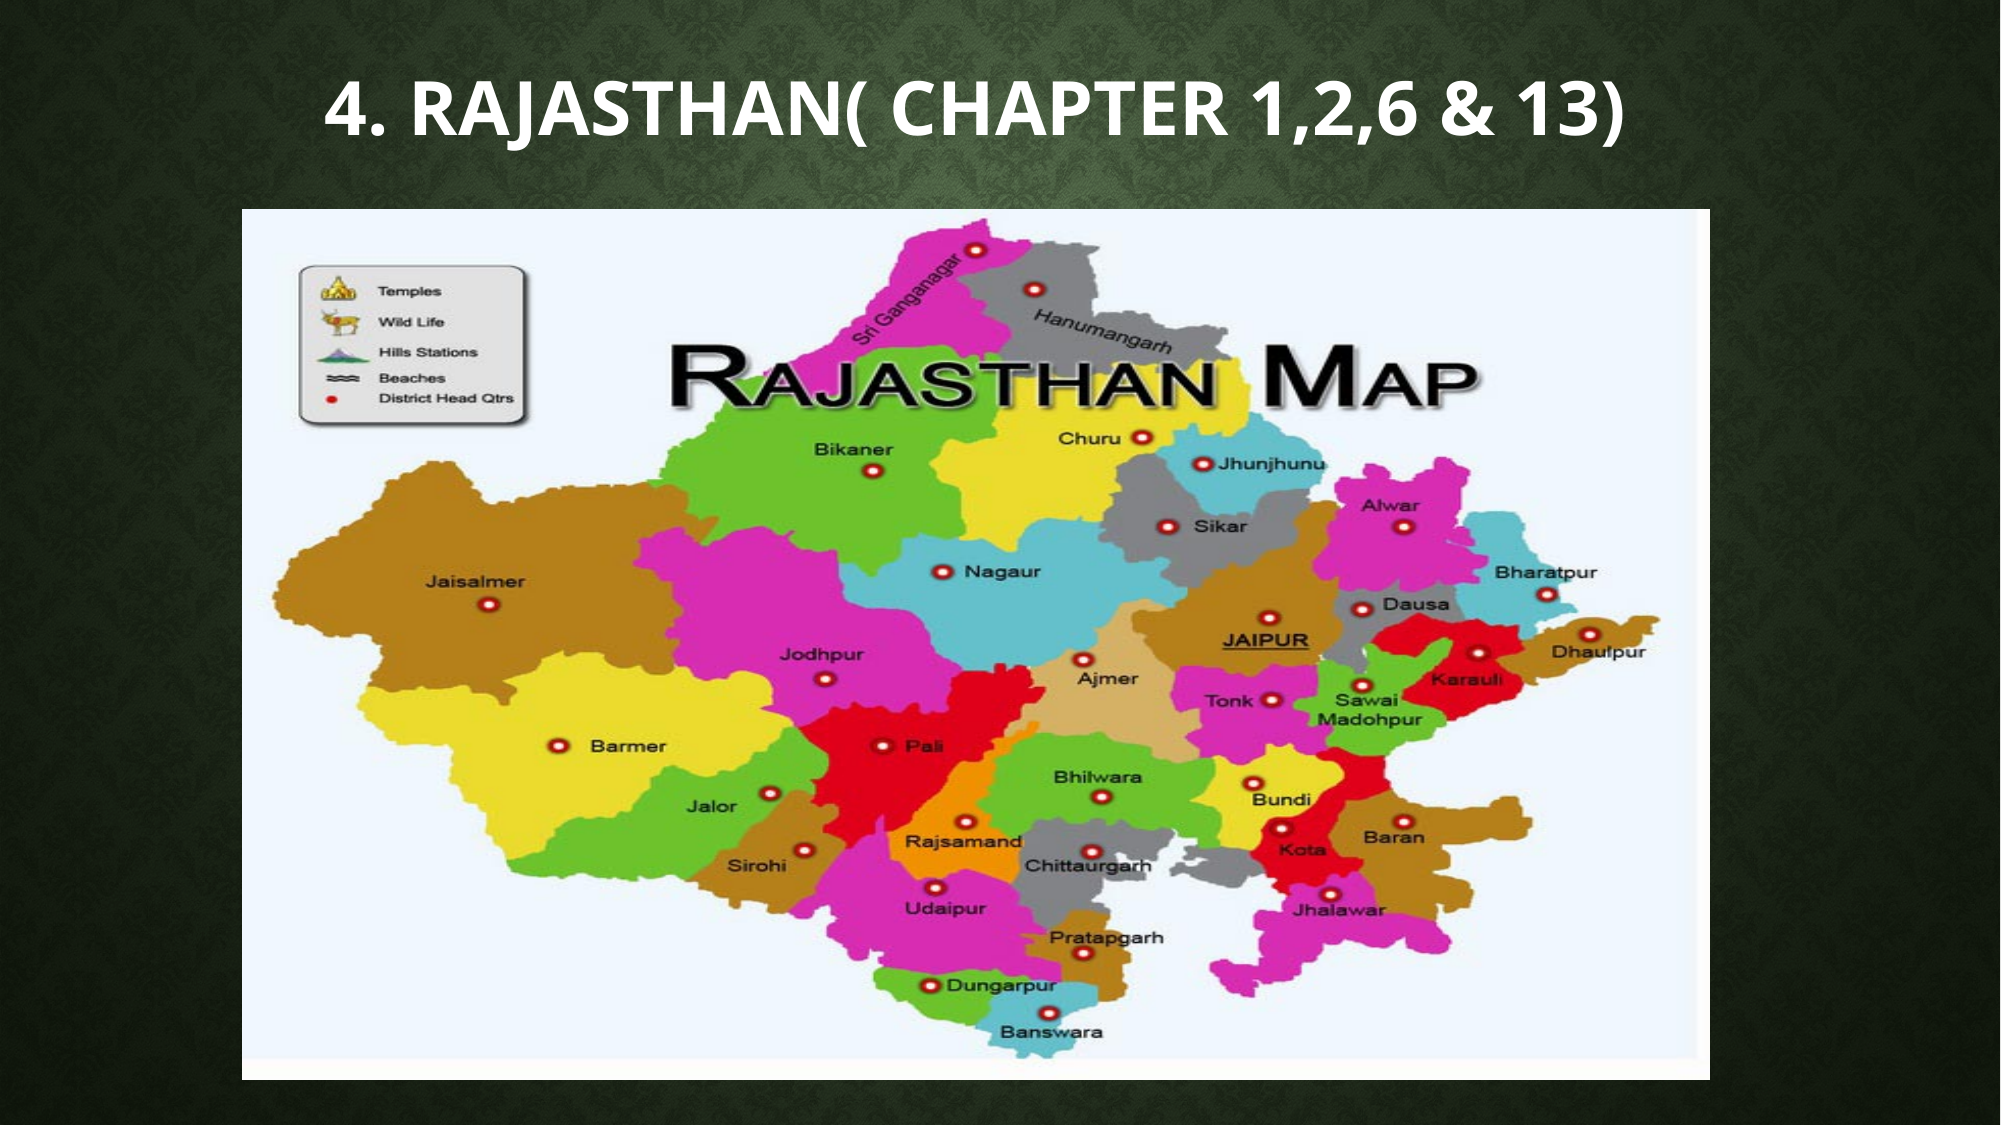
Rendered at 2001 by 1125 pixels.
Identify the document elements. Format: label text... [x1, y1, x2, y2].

title 4. RAJASTHAN( CHAPTER 1,2,6 & 13) [127, 12, 1826, 210]
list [242, 209, 1711, 1081]
